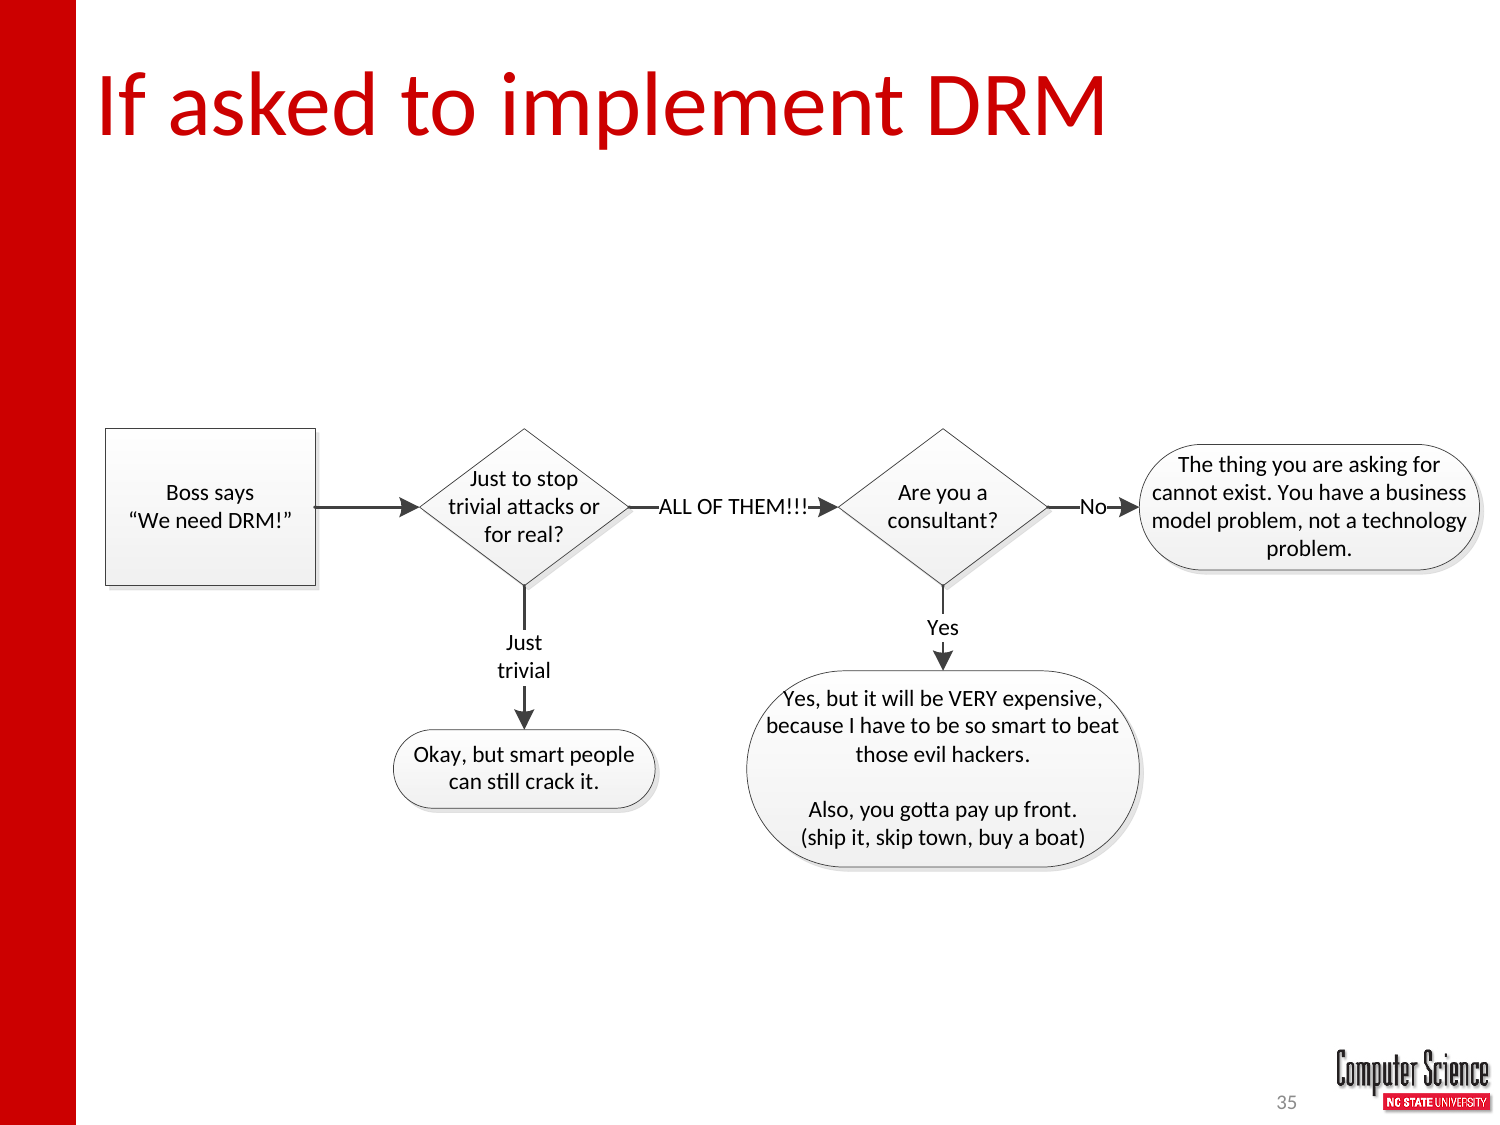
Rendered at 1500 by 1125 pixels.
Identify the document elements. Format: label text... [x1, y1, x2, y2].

title If asked to implement DRM [80, 5, 1500, 193]
picture [1326, 1036, 1500, 1123]
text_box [101, 424, 1488, 876]
slide_number 35 [962, 1081, 1313, 1121]
